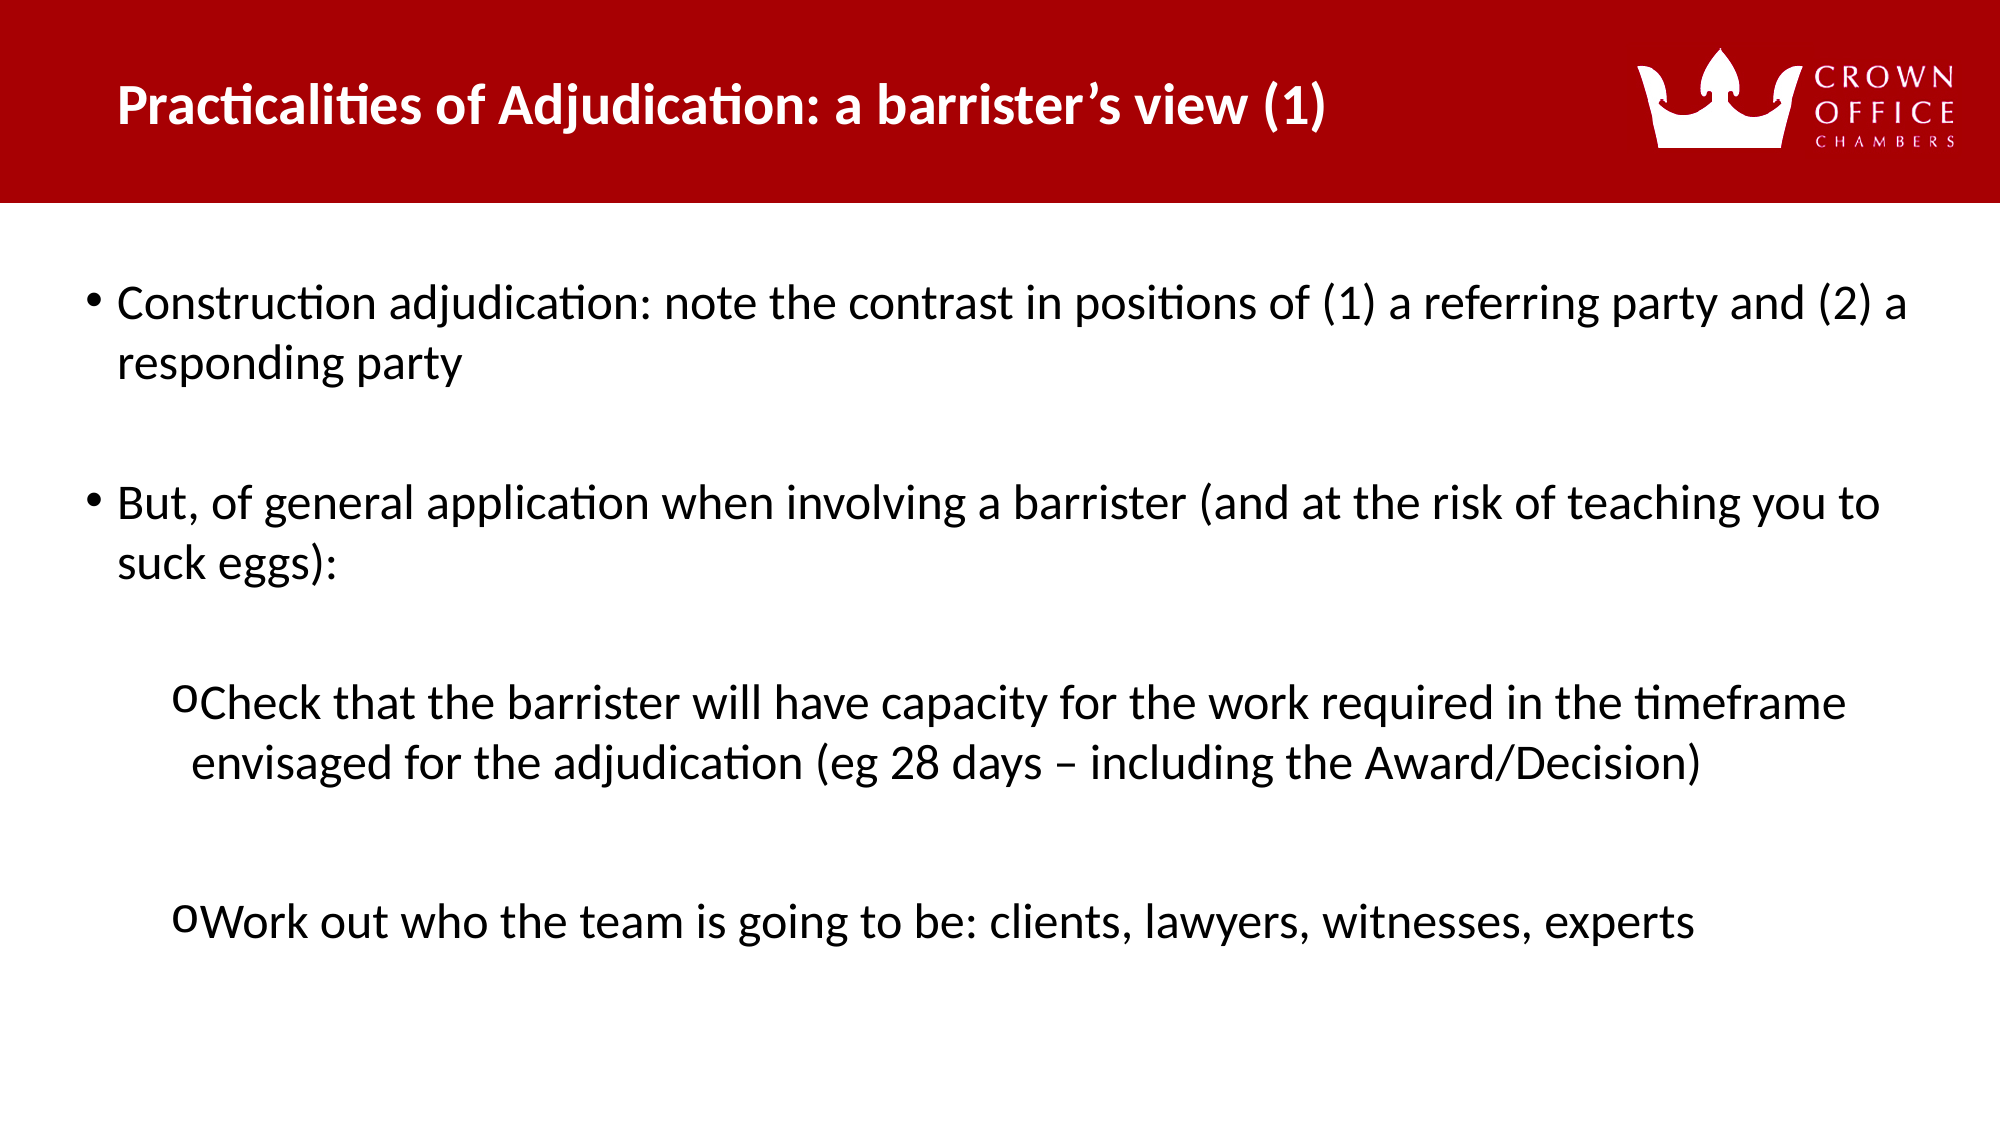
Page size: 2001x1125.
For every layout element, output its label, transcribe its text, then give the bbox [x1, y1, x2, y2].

list Practicalities of Adjudication: a barrister’s view (1) [70, 59, 1520, 144]
list Construction adjudication: note the contrast in positions of (1) a referring party and (2) a responding party But, of general application when involving a barrister (and at the risk of teaching you to suck eggs): Check that the barrister will have capacity for the work required in the timeframe envisaged for the adjudication (eg 28 days – including the Award/Decision) Work out who the team is going to be: clients, lawyers, witnesses, experts [70, 261, 1930, 1083]
picture [0, 0, 2000, 203]
